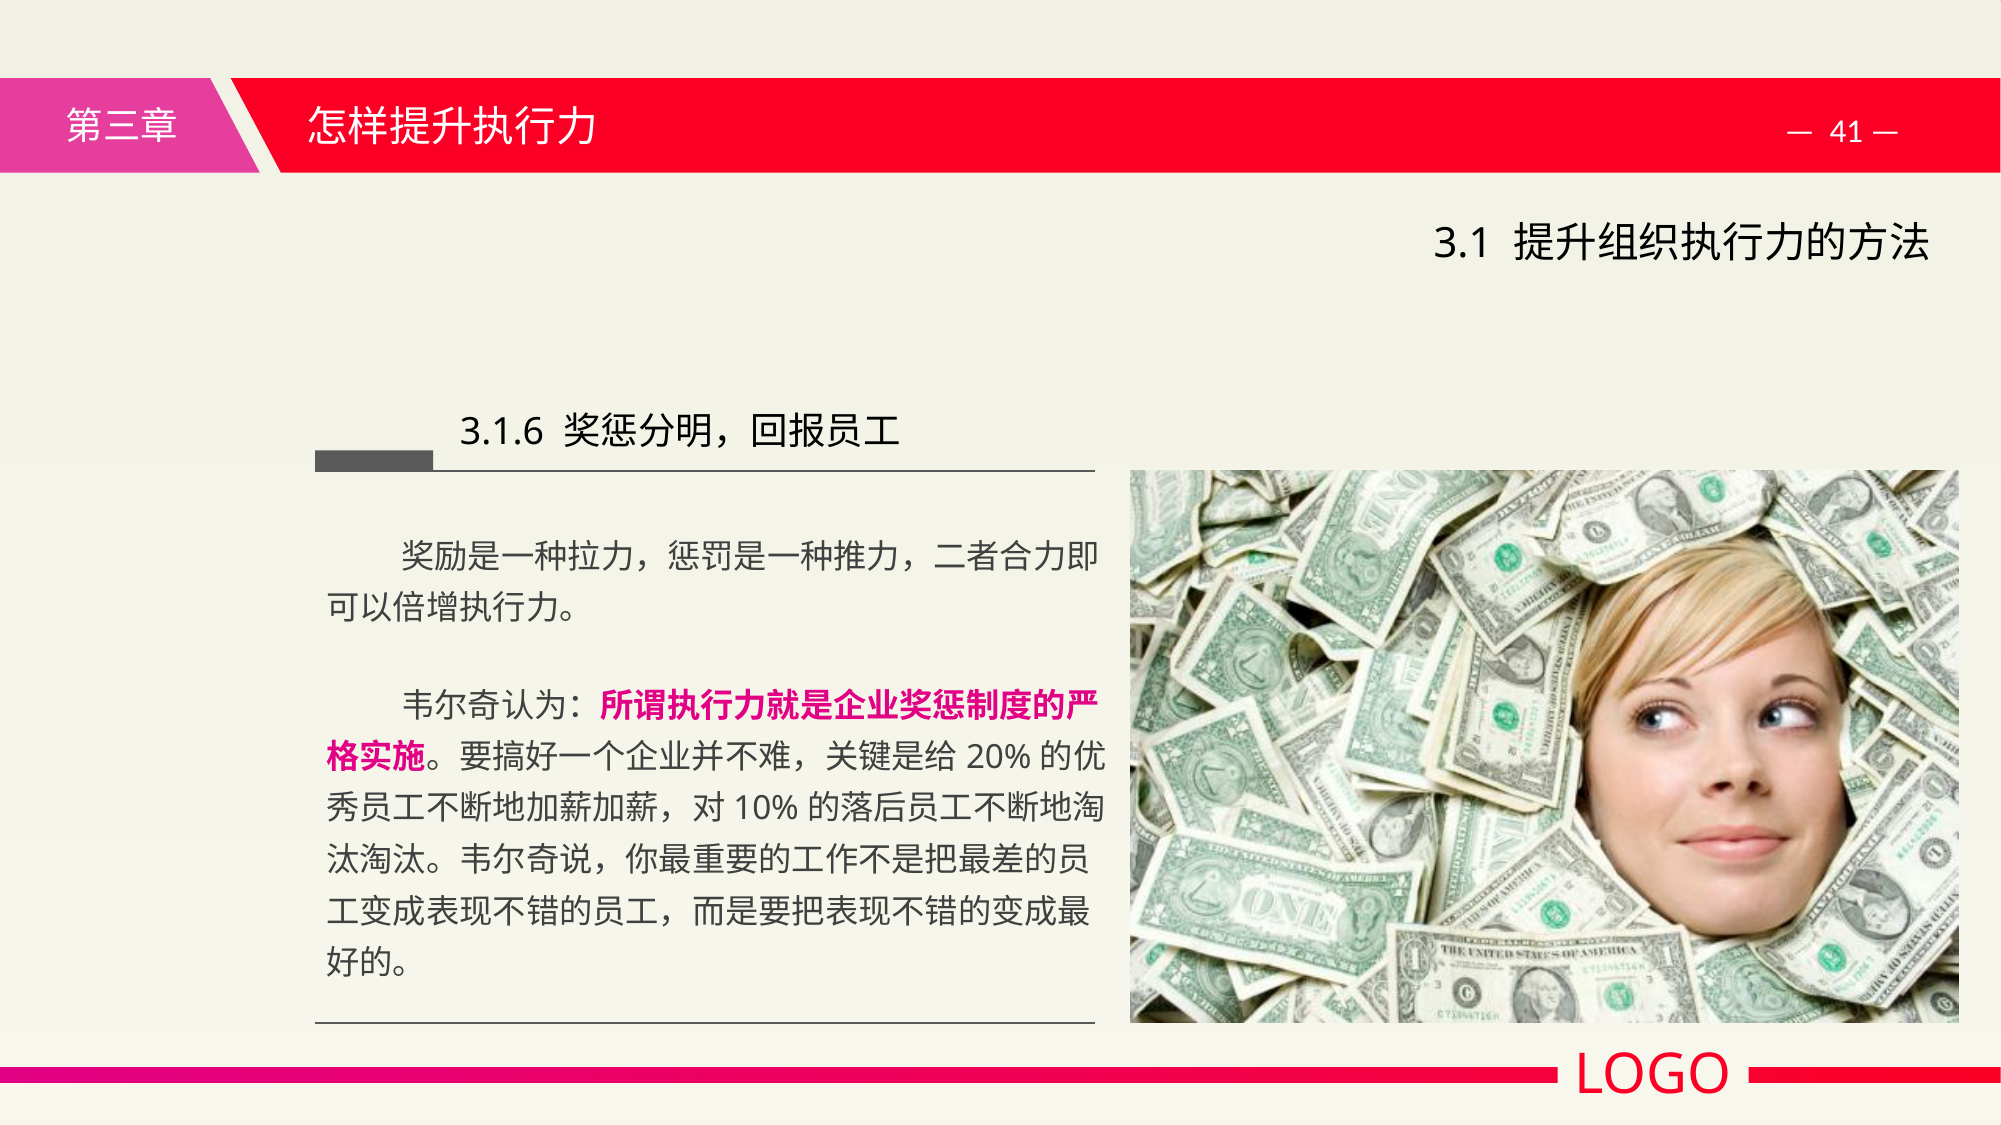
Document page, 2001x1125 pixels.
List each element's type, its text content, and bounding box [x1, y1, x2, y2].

picture [1129, 470, 1959, 1024]
text_box 奖励是一种拉力，惩罚是一种推力，二者合力即可以倍增执行力。 [311, 516, 1124, 634]
text_box 3.1.6 奖惩分明，回报员工 [445, 399, 1190, 460]
text_box [313, 448, 435, 473]
text_box 韦尔奇认为：所谓执行力就是企业奖惩制度的严格实施。要搞好一个企业并不难，关键是给20%的优秀员工不断地加薪加薪，对10%的落后员工不断地淘汰淘汰。韦尔奇说，你最重要的工作不是把最差的员工变成表现不错的员工，而是要把表现不错的变成最好的。 [311, 664, 1124, 989]
